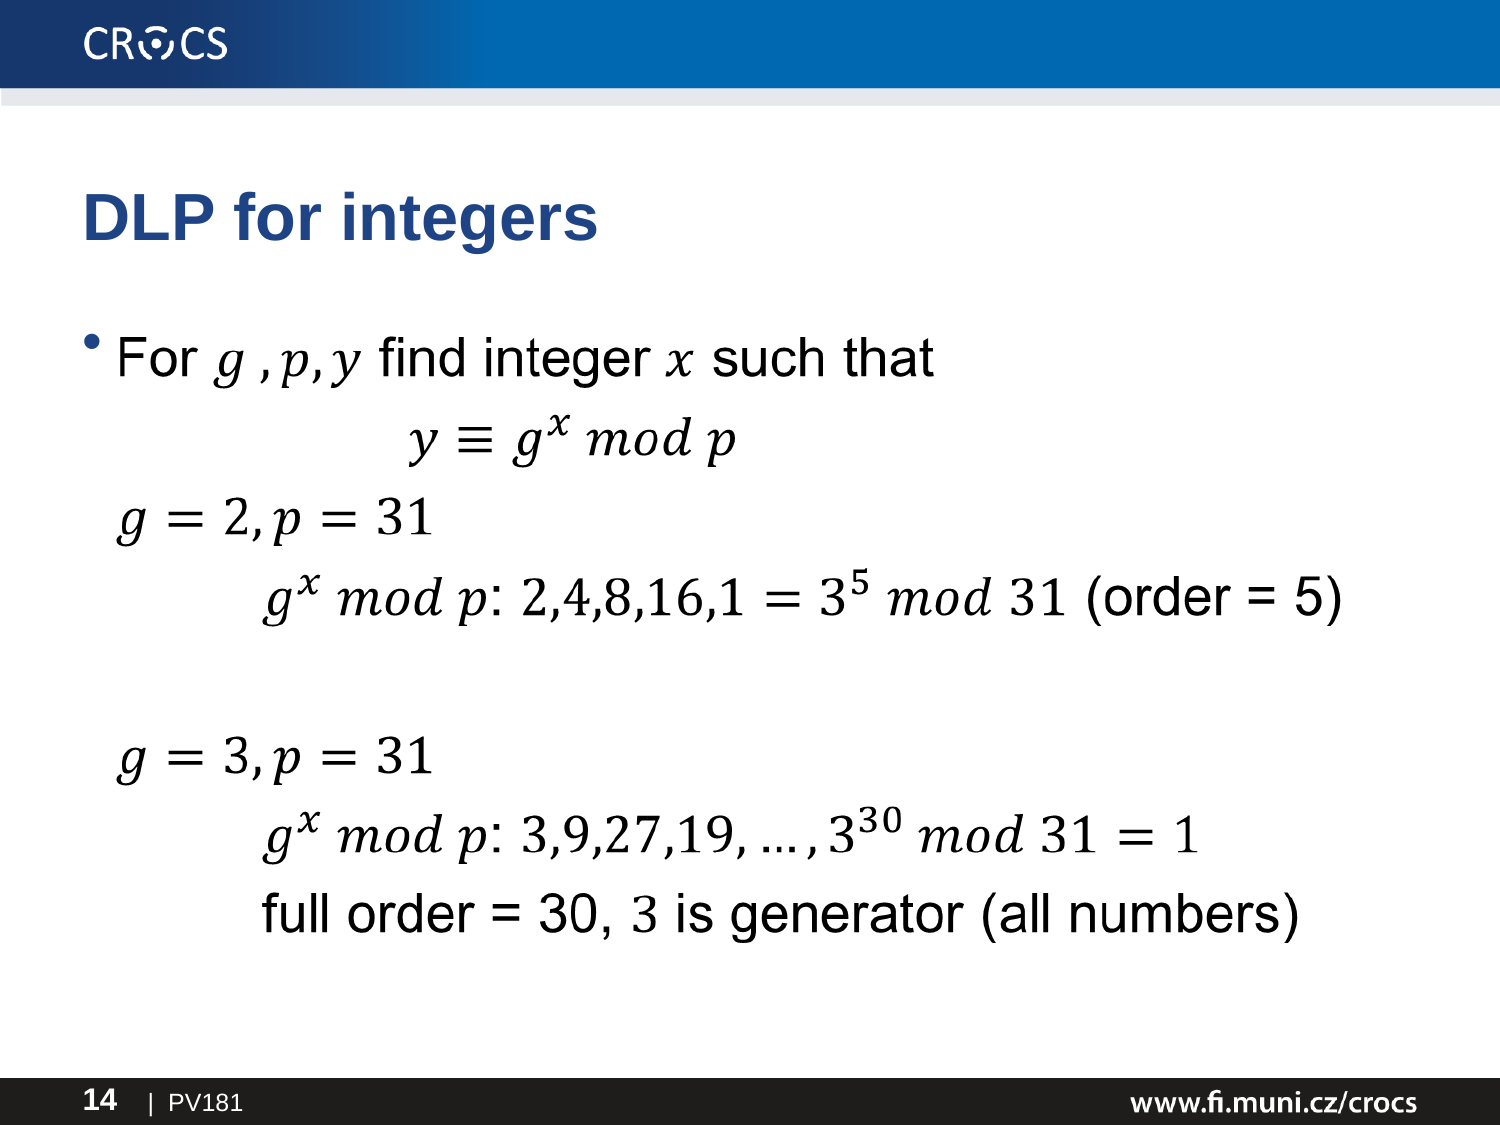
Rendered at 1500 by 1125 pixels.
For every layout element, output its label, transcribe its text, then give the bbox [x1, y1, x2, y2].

footer | PV181 [147, 1078, 623, 1125]
list [82, 307, 1433, 988]
picture [0, 0, 1500, 1125]
slide_number 14 [82, 1078, 147, 1125]
title DLP for integers [82, 148, 1433, 279]
